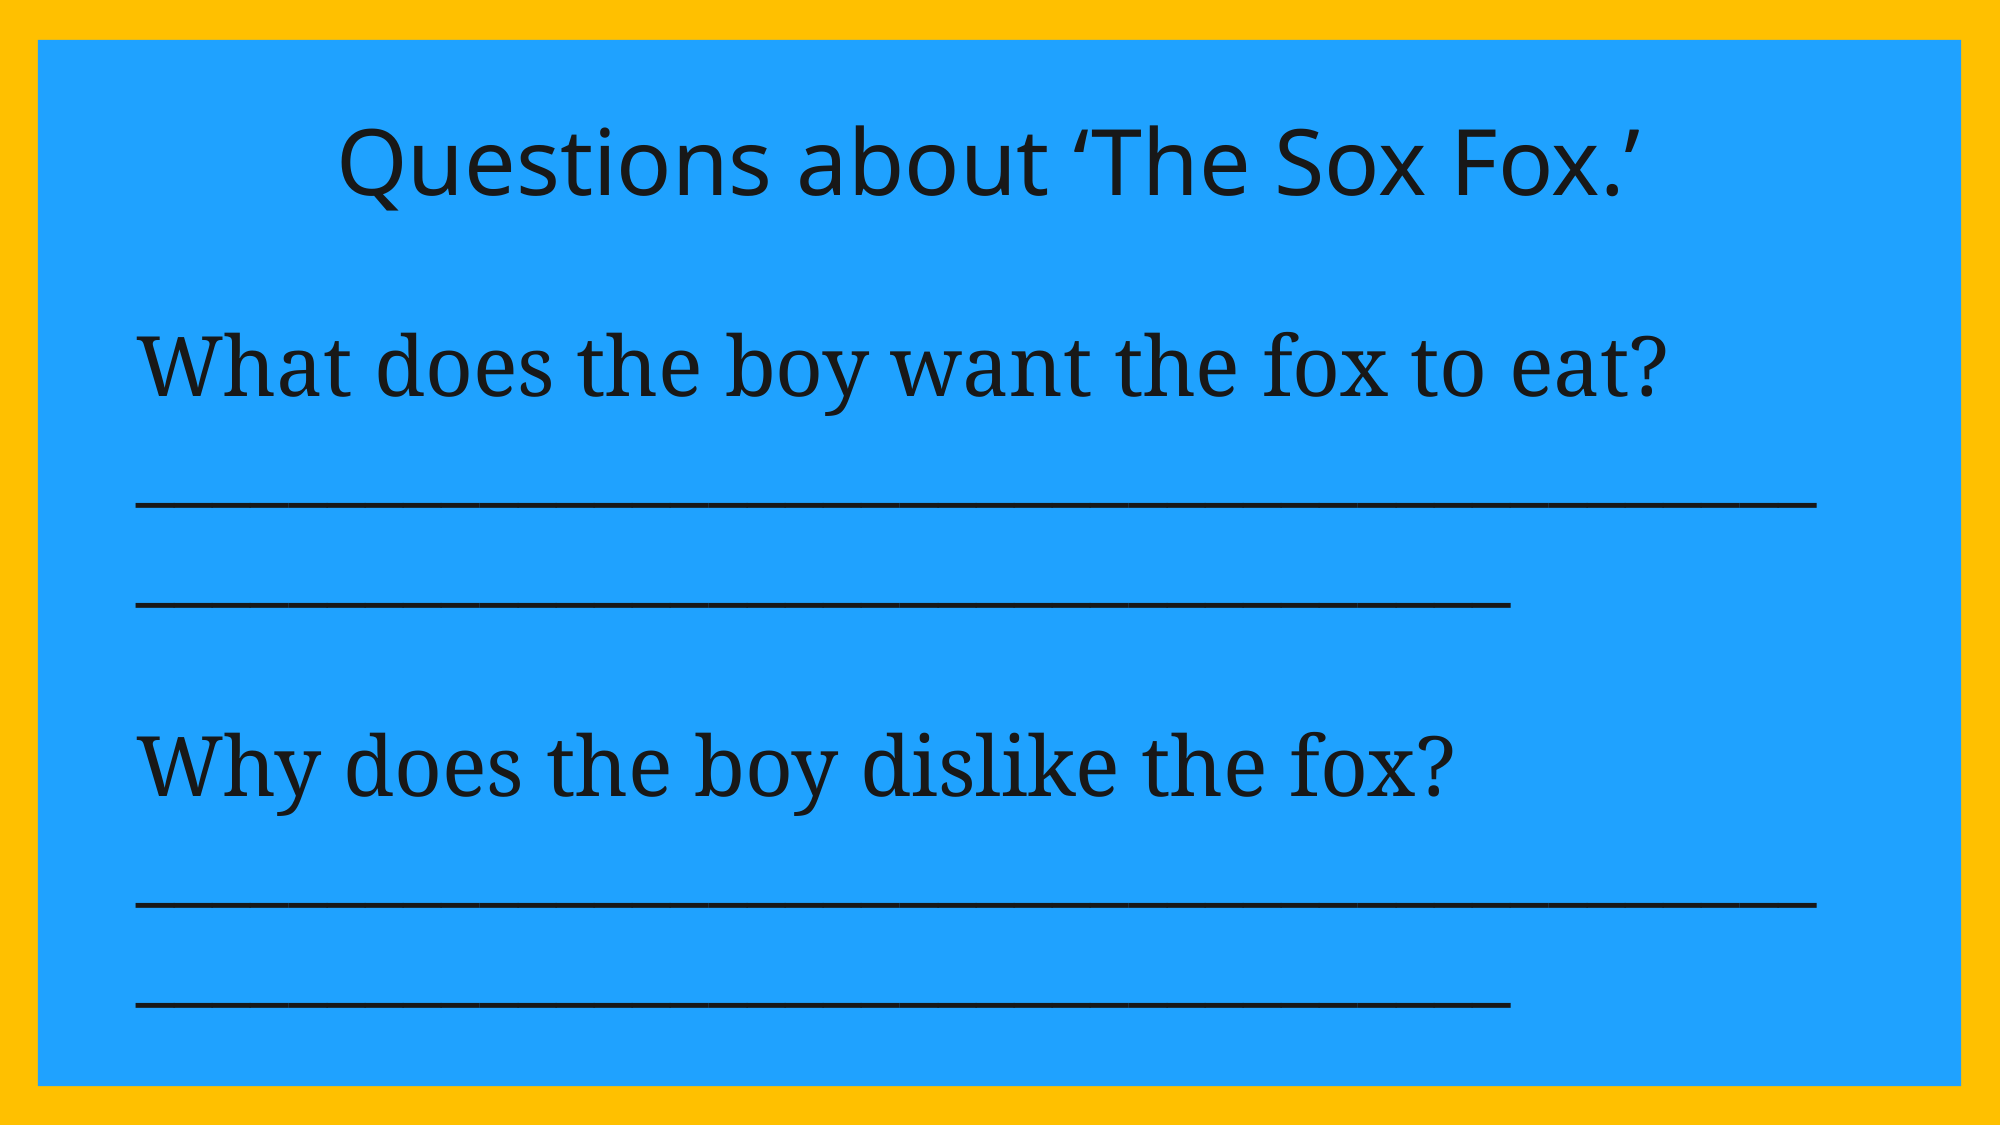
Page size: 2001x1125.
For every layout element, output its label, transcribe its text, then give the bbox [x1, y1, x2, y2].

text_box Questions about ‘The Sox Fox.’ What does the boy want the fox to eat? ________________________________________________________________________________ Why does the boy dislike the fox? ________________________________________________________________________________ [121, 96, 1857, 1021]
